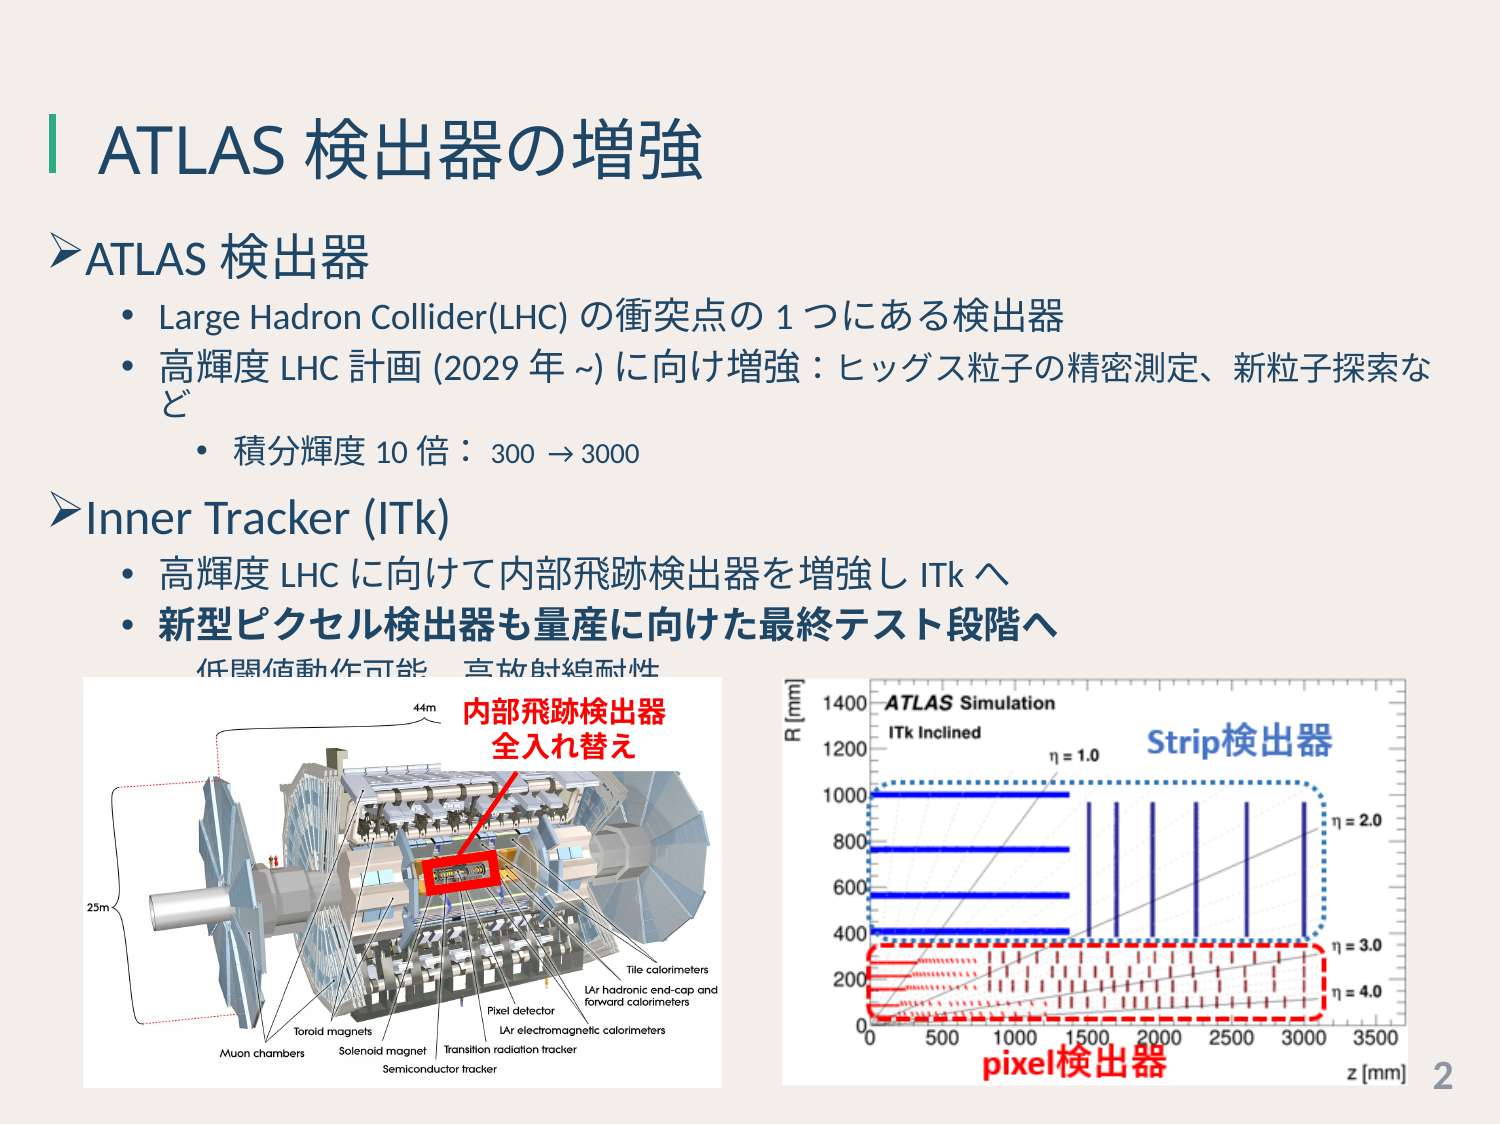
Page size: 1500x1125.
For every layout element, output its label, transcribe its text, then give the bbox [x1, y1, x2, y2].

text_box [459, 772, 517, 860]
slide_number 2 [1131, 1042, 1469, 1103]
picture [83, 677, 722, 1088]
title ATLAS検出器の増強 [83, 96, 1377, 211]
picture [782, 677, 1408, 1089]
